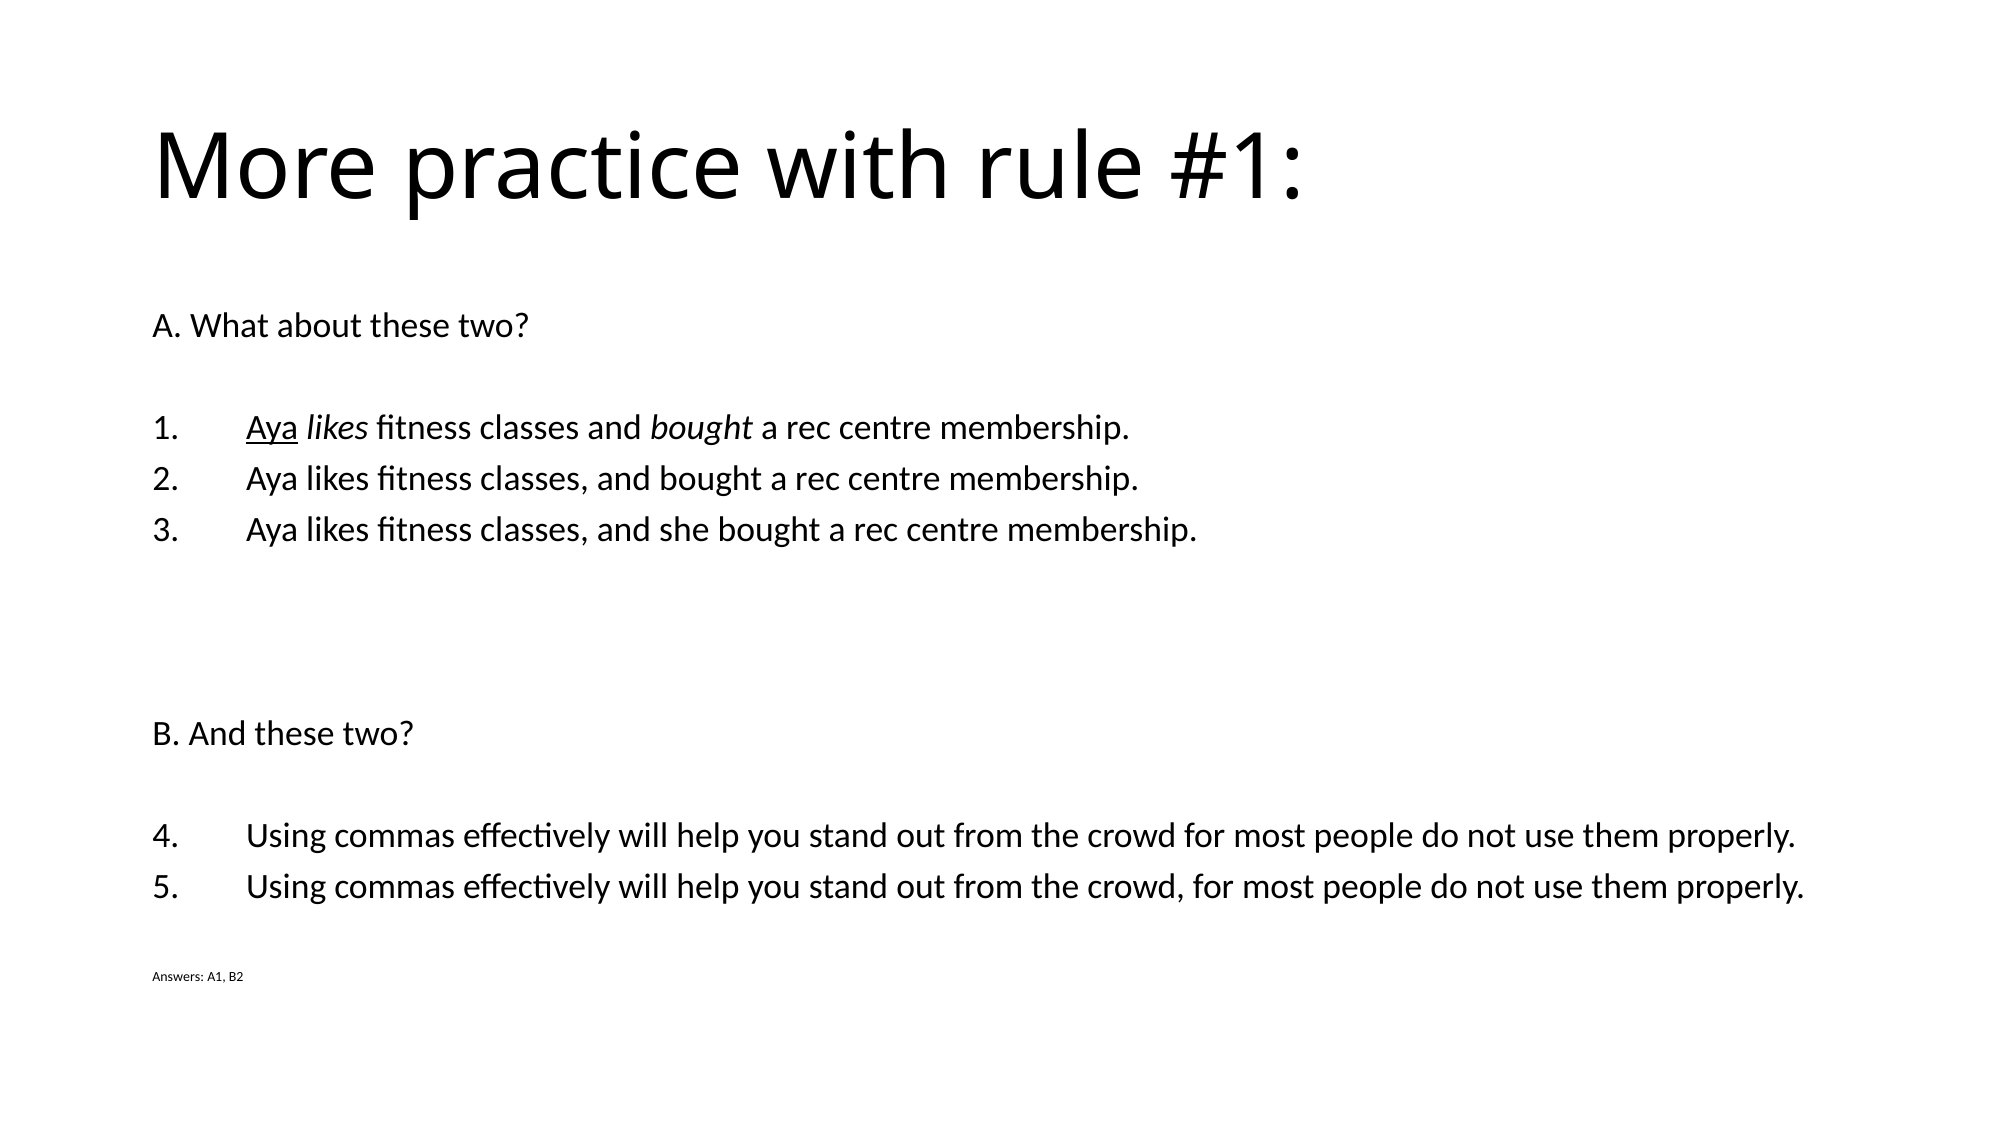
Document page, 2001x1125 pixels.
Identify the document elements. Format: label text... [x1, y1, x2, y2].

title More practice with rule #1: [137, 59, 1863, 278]
list A. What about these two? Aya likes fitness classes and bought a rec centre membership. Aya likes fitness classes, and bought a rec centre membership. Aya likes fitness classes, and she bought a rec centre membership. B. And these two? Using commas effectively will help you stand out from the crowd for most people do not use them properly. Using commas effectively will help you stand out from the crowd, for most people do not use them properly. Answers: A1, B2 [137, 299, 1863, 1014]
